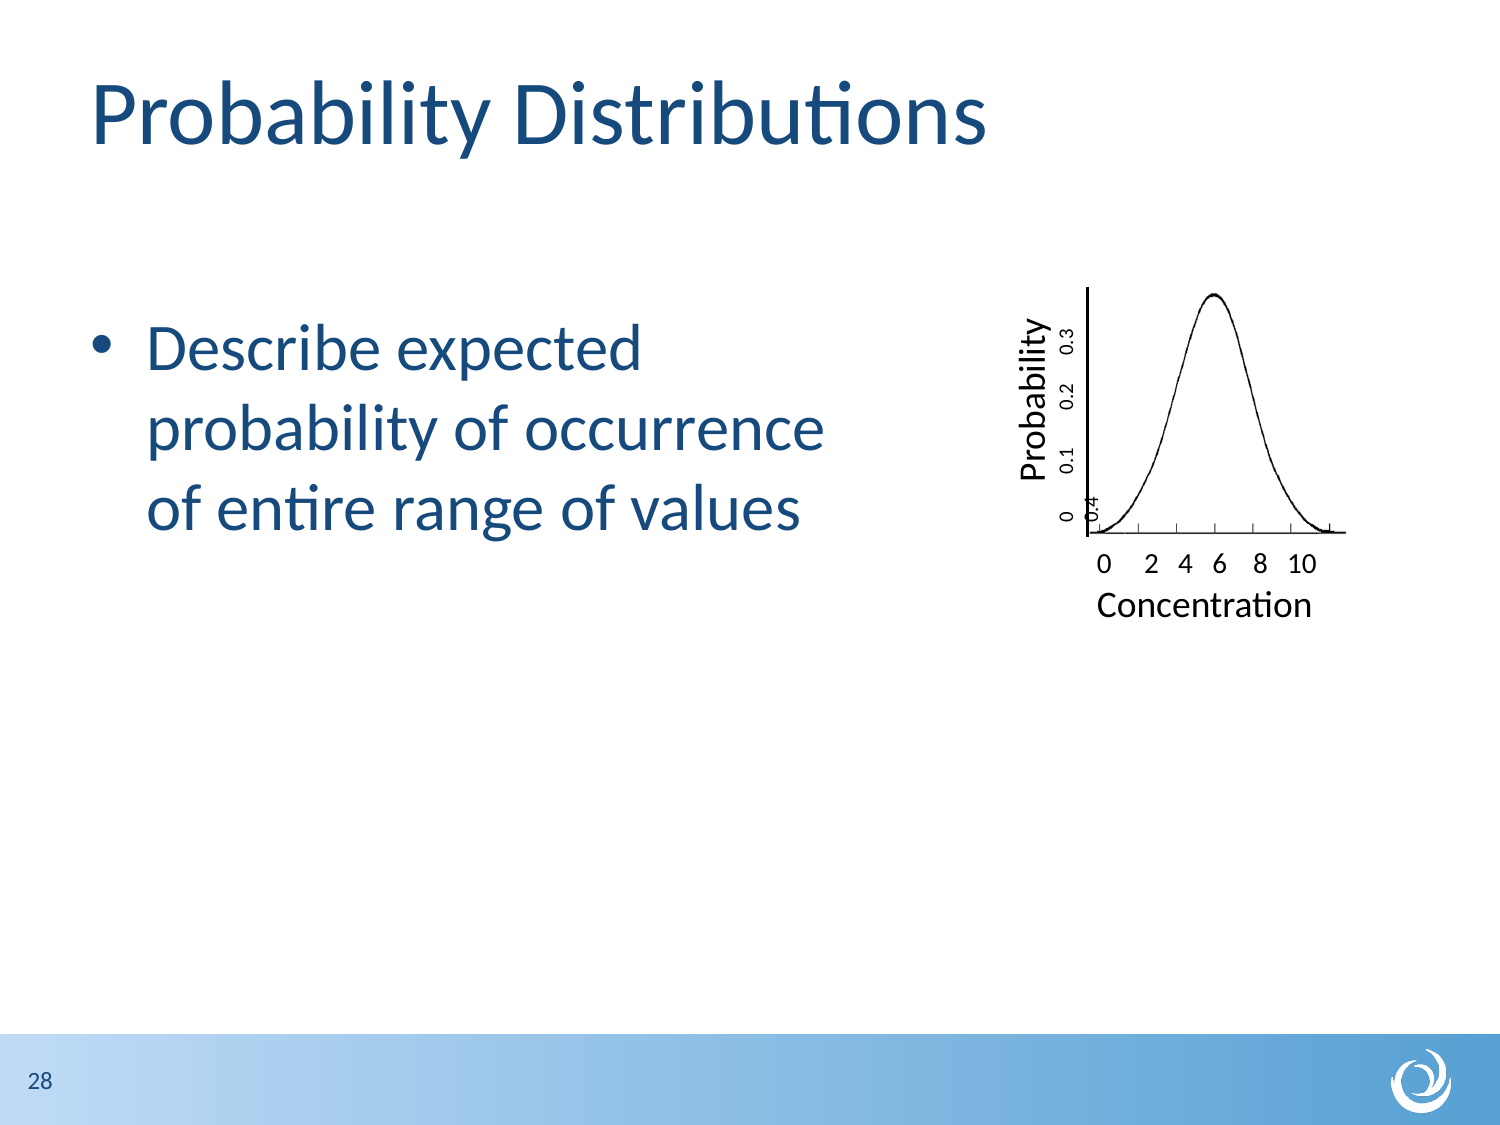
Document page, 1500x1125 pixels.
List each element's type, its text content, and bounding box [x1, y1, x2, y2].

title Probability Distributions [75, 45, 1350, 233]
picture [1391, 1049, 1451, 1113]
text_box Probability 0 0.1 0.2 0.3 0.4 [999, 262, 1101, 538]
picture [1088, 287, 1351, 538]
list Describe expected probability of occurrence of entire range of values [75, 262, 863, 648]
slide_number 28 [12, 1050, 363, 1110]
text_box 0 2 4 6 8 10 Concentration [1082, 542, 1345, 633]
